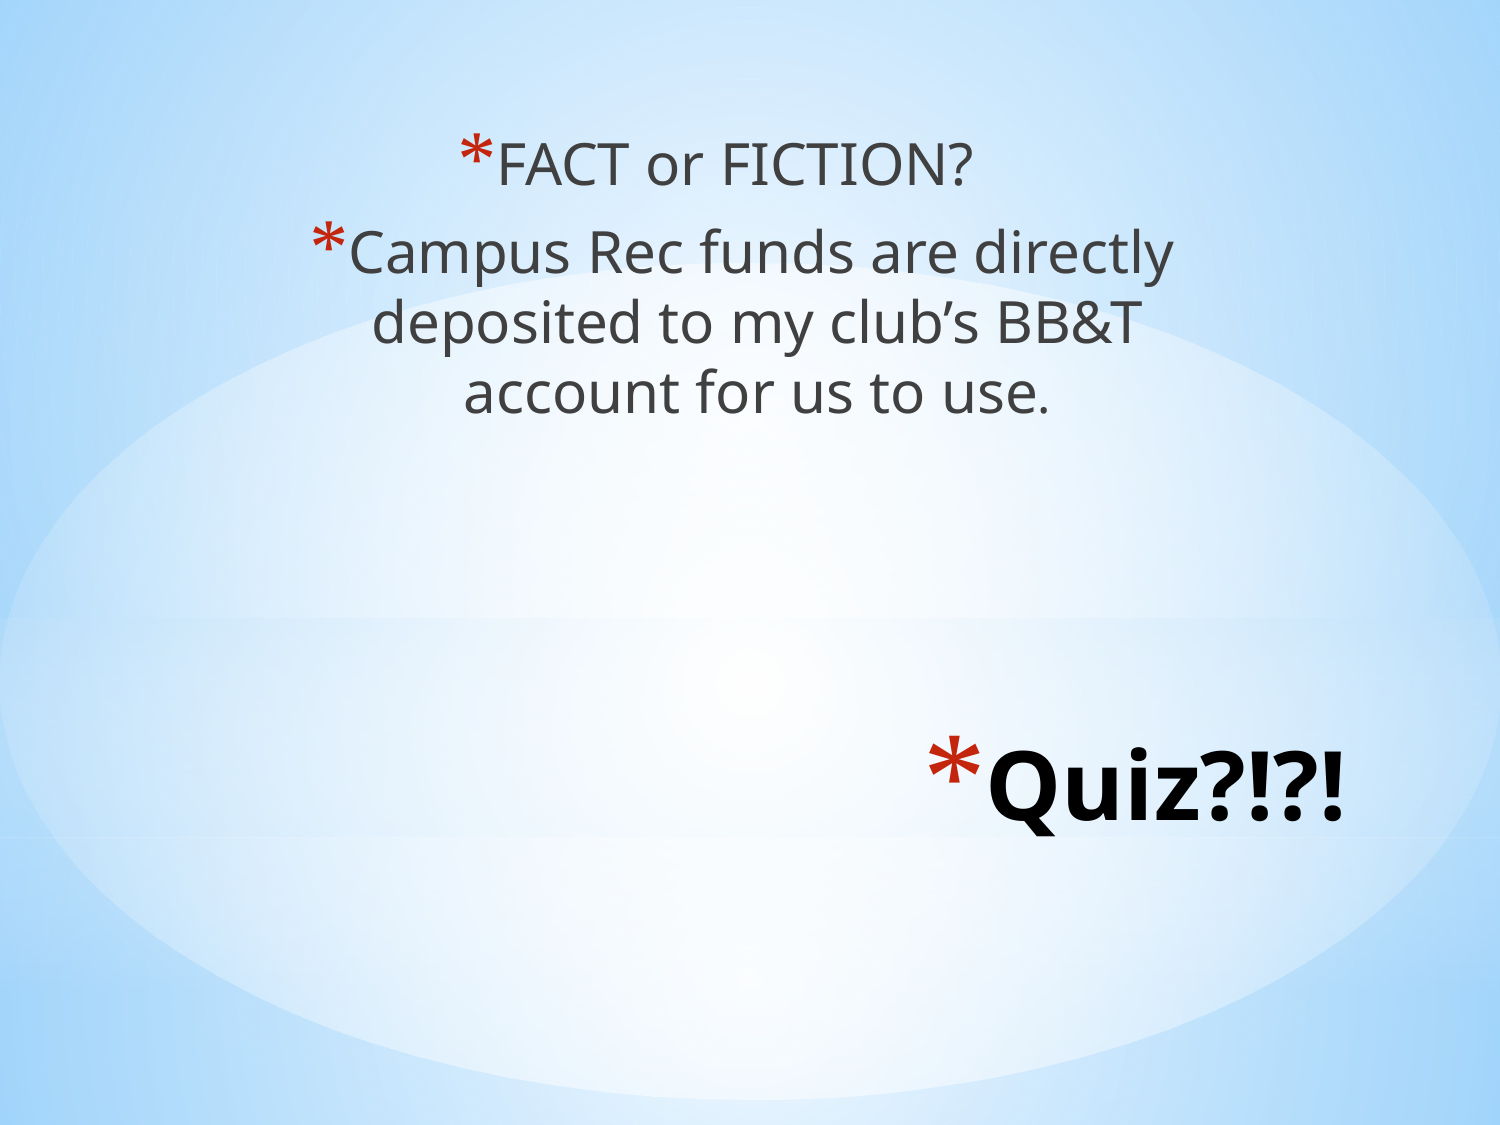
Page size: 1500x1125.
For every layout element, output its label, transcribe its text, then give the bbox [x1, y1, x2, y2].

title Quiz?!?! [294, 717, 1363, 905]
list FACT or FICTION? Campus Rec funds are directly deposited to my club’s BB&T account for us to use. [187, 120, 1238, 690]
